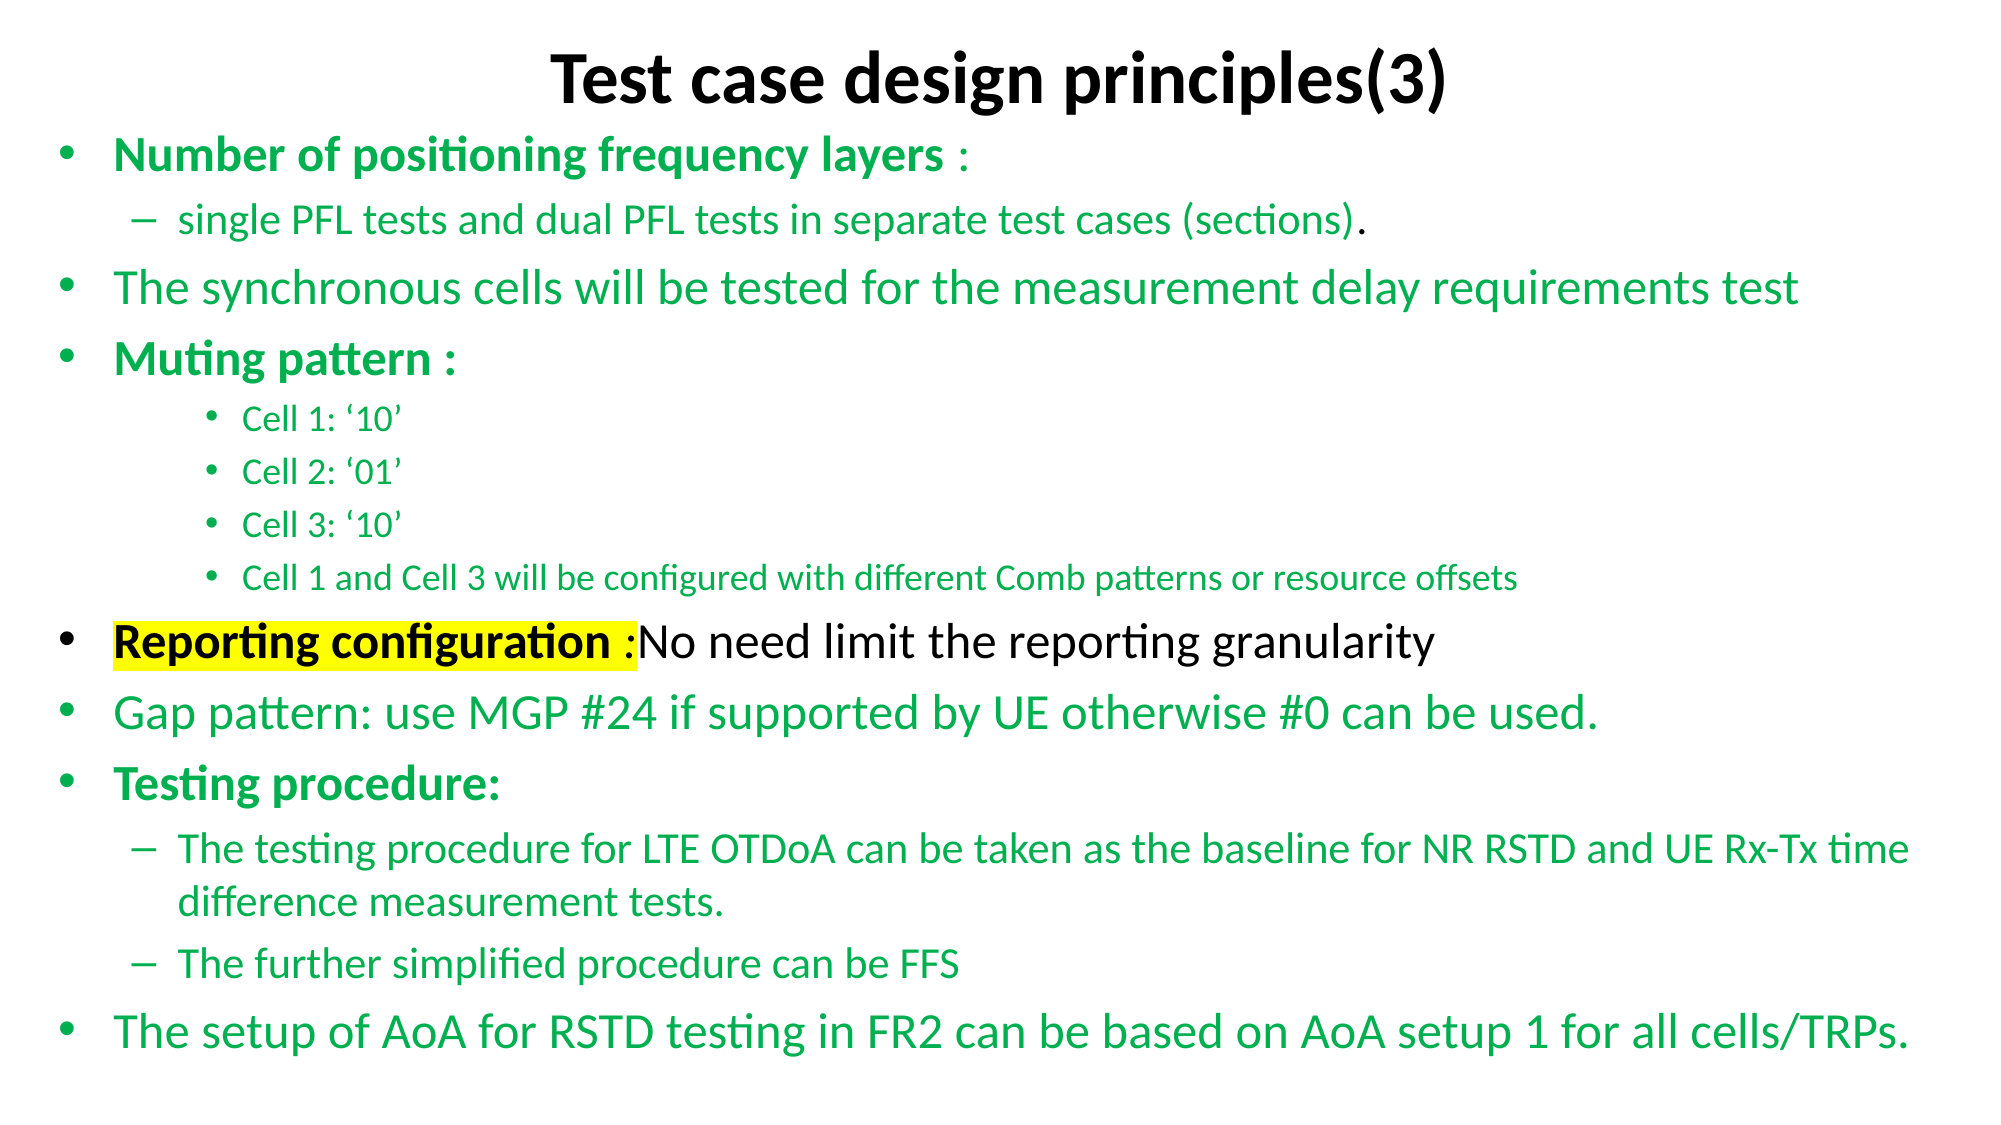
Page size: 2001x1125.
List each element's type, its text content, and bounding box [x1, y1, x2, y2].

list Number of positioning frequency layers : single PFL tests and dual PFL tests in separate test cases (sections). The synchronous cells will be tested for the measurement delay requirements test Muting pattern : Cell 1: ‘10’ Cell 2: ‘01’ Cell 3: ‘10’ Cell 1 and Cell 3 will be configured with different Comb patterns or resource offsets Reporting configuration :No need limit the reporting granularity Gap pattern: use MGP #24 if supported by UE otherwise #0 can be used. Testing procedure: The testing procedure for LTE OTDoA can be taken as the baseline for NR RSTD and UE Rx-Tx time difference measurement tests. The further simplified procedure can be FFS The setup of AoA for RSTD testing in FR2 can be based on AoA setup 1 for all cells/TRPs. [43, 113, 1945, 1118]
title Test case design principles(3) [99, 26, 1900, 113]
